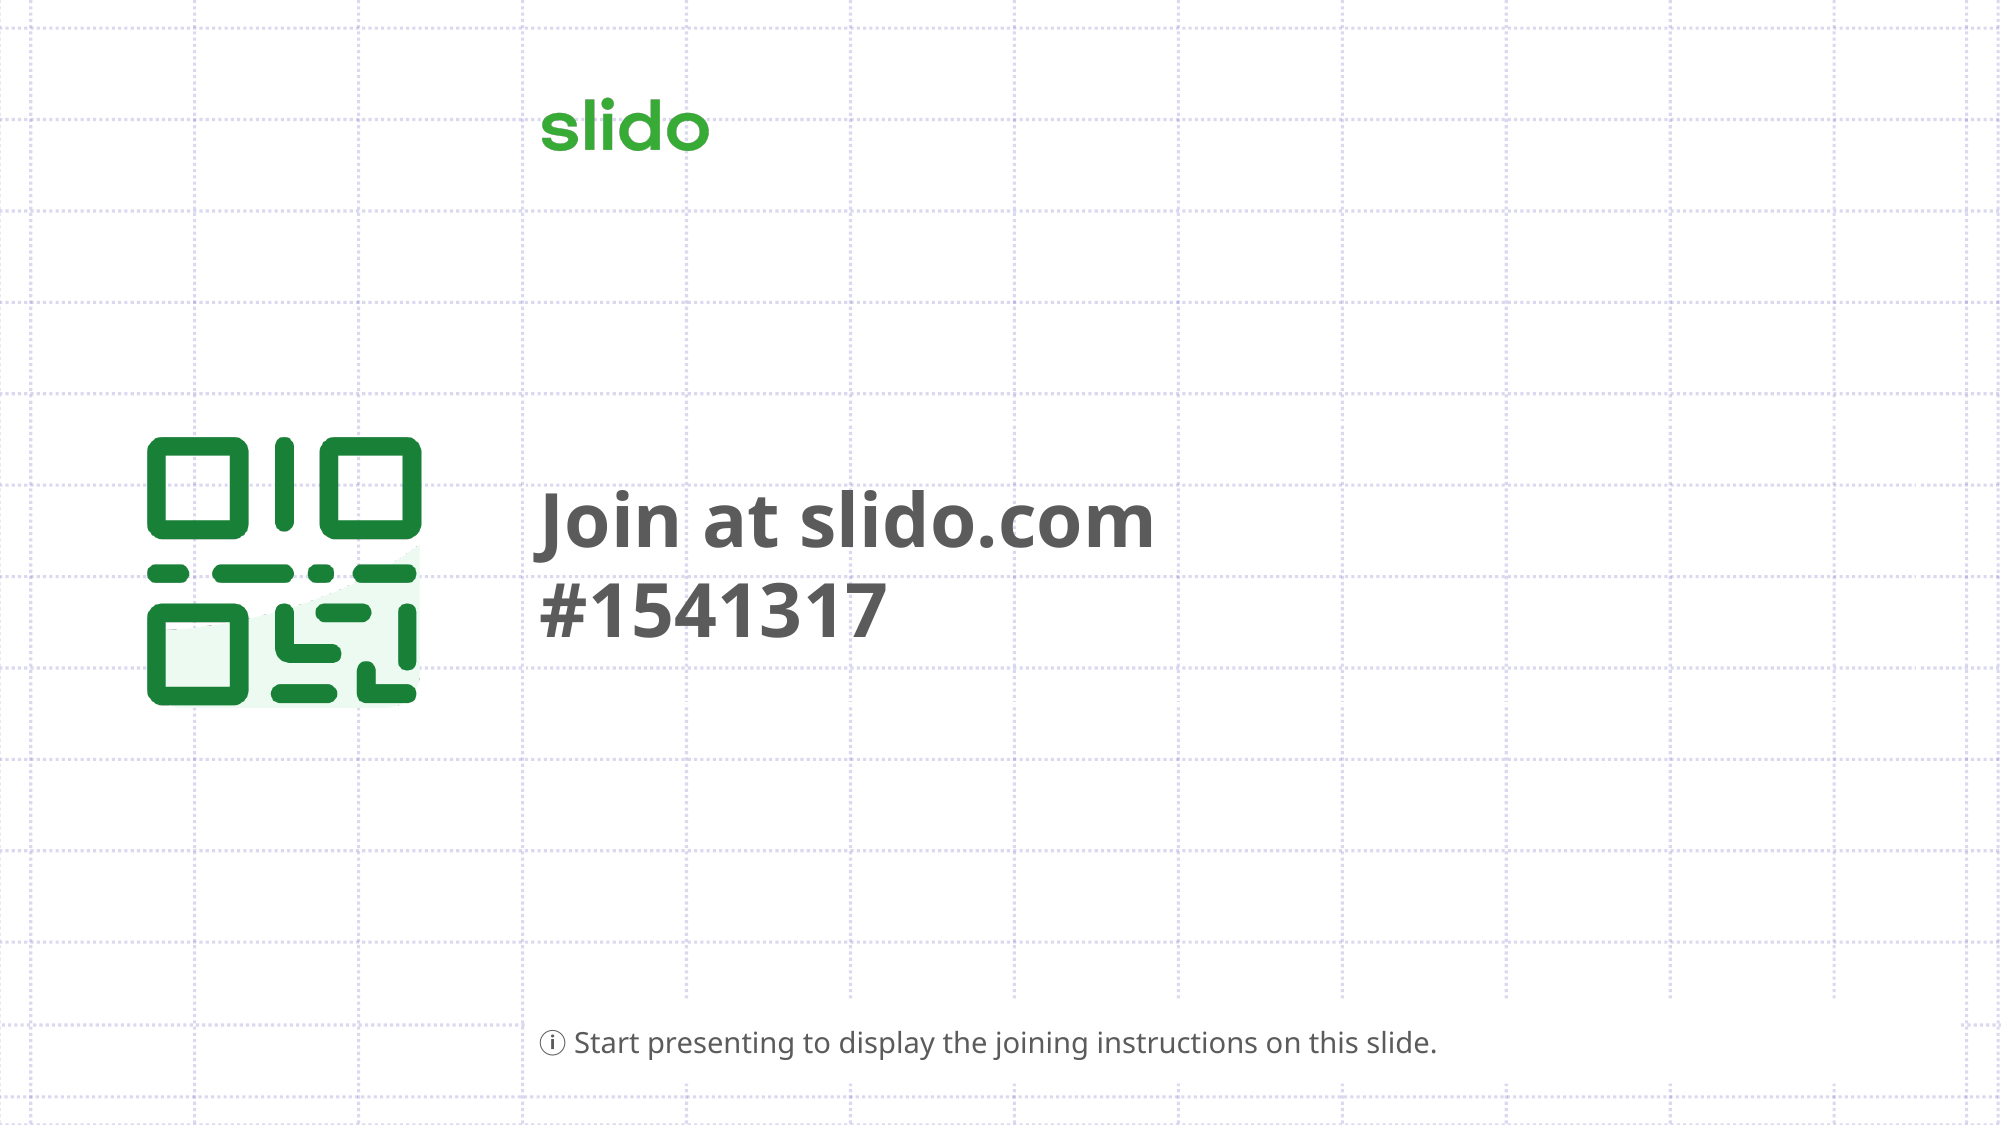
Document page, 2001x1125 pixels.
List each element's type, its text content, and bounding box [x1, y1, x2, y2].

text_box ⓘ Start presenting to display the joining instructions on this slide. [524, 999, 1959, 1085]
text_box Join at slido.com #1541317 [524, 421, 1918, 704]
picture [83, 362, 484, 763]
picture [525, 83, 726, 167]
